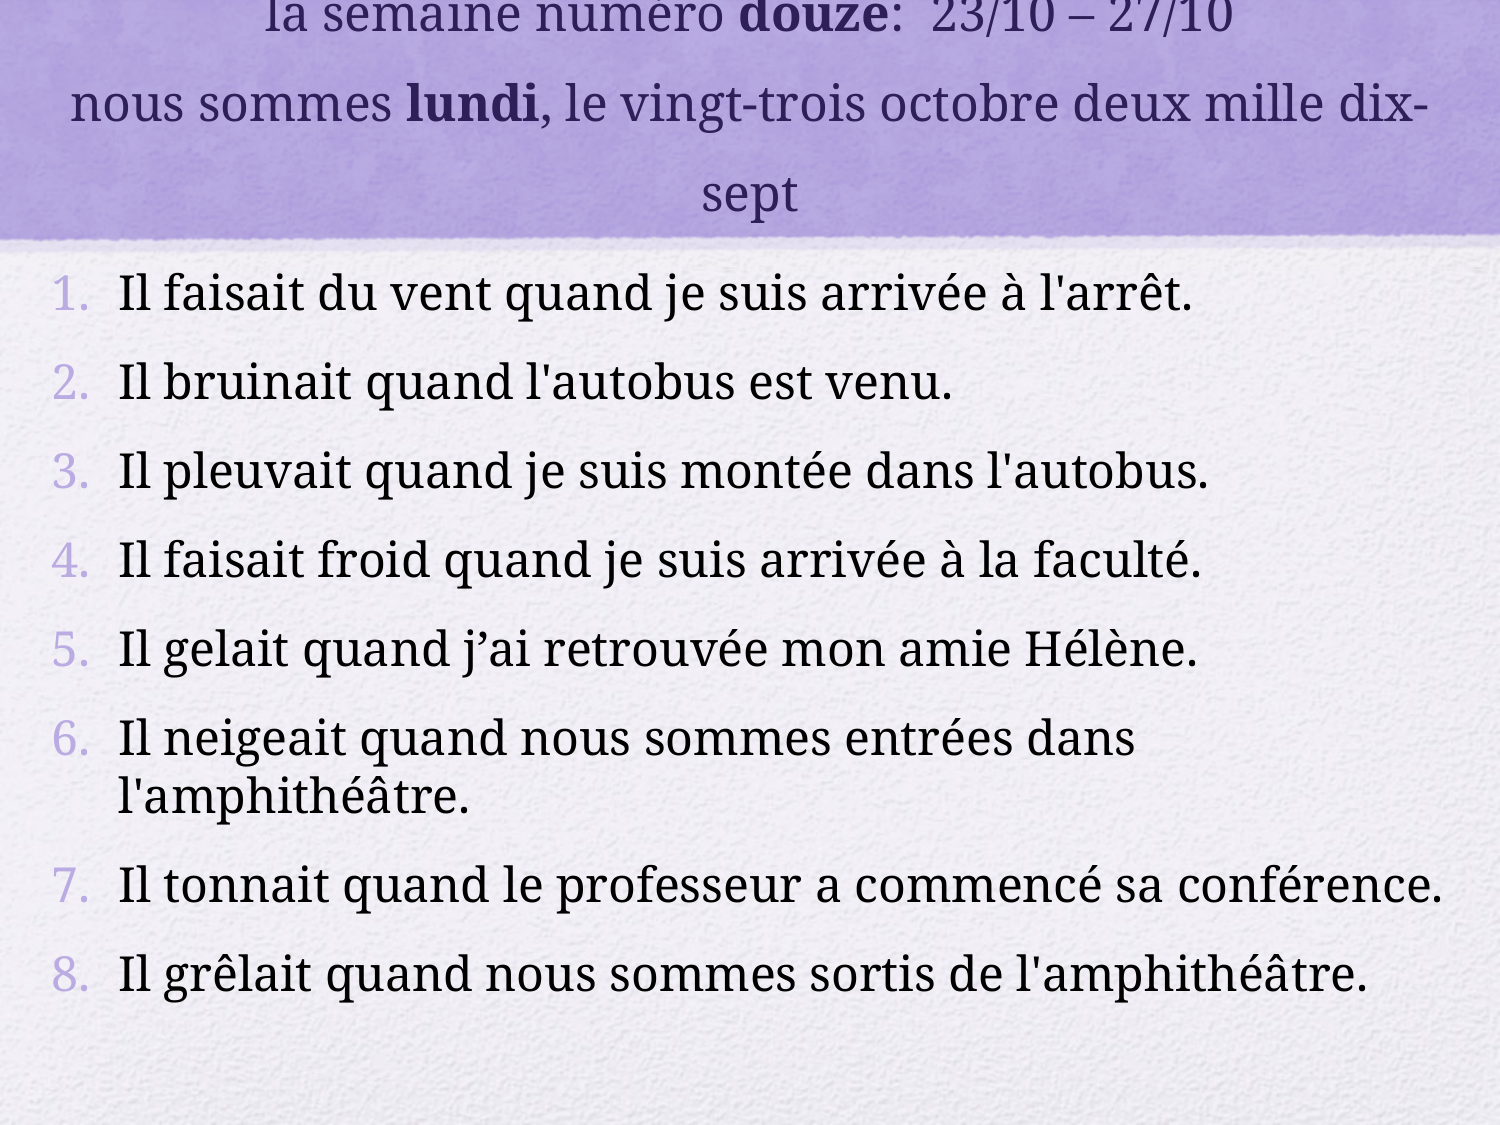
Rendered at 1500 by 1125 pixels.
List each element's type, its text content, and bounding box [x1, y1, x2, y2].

list Il faisait du vent quand je suis arrivée à l'arrêt. Il bruinait quand l'autobus est venu. Il pleuvait quand je suis montée dans l'autobus. Il faisait froid quand je suis arrivée à la faculté. Il gelait quand j’ai retrouvée mon amie Hélène. Il neigeait quand nous sommes entrées dans l'amphithéâtre. Il tonnait quand le professeur a commencé sa conférence. Il grêlait quand nous sommes sortis de l'amphithéâtre. [36, 254, 1464, 1076]
picture [0, 225, 1500, 1125]
title la semaine numéro douze: 23/10 – 27/10 nous sommes lundi, le vingt-trois octobre deux mille dix-sept [36, 0, 1464, 172]
